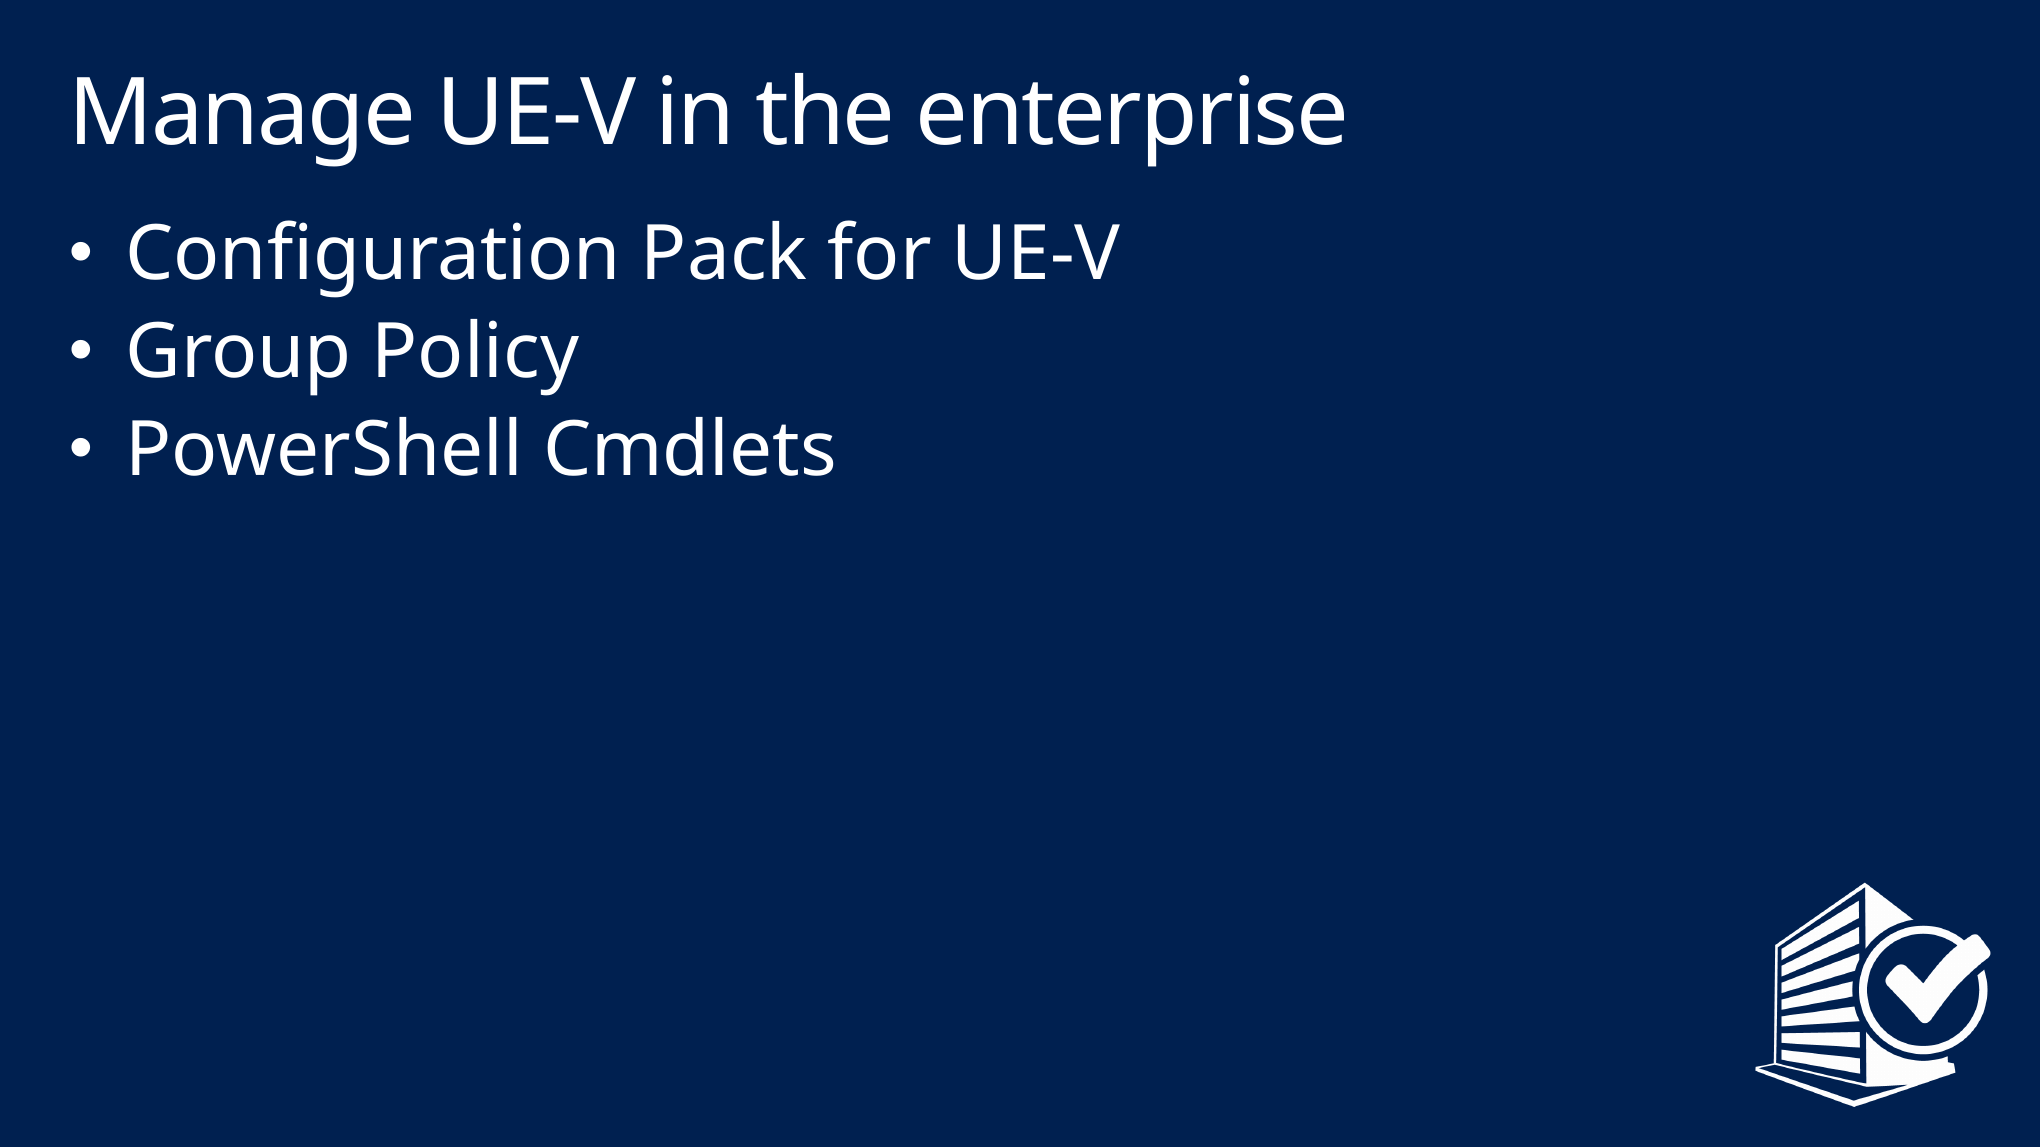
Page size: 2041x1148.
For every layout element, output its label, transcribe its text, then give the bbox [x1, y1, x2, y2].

picture [1720, 841, 2028, 1148]
title Manage UE-V in the enterprise [45, 48, 1996, 200]
list Configuration Pack for UE-V Group Policy PowerShell Cmdlets [45, 200, 1996, 676]
